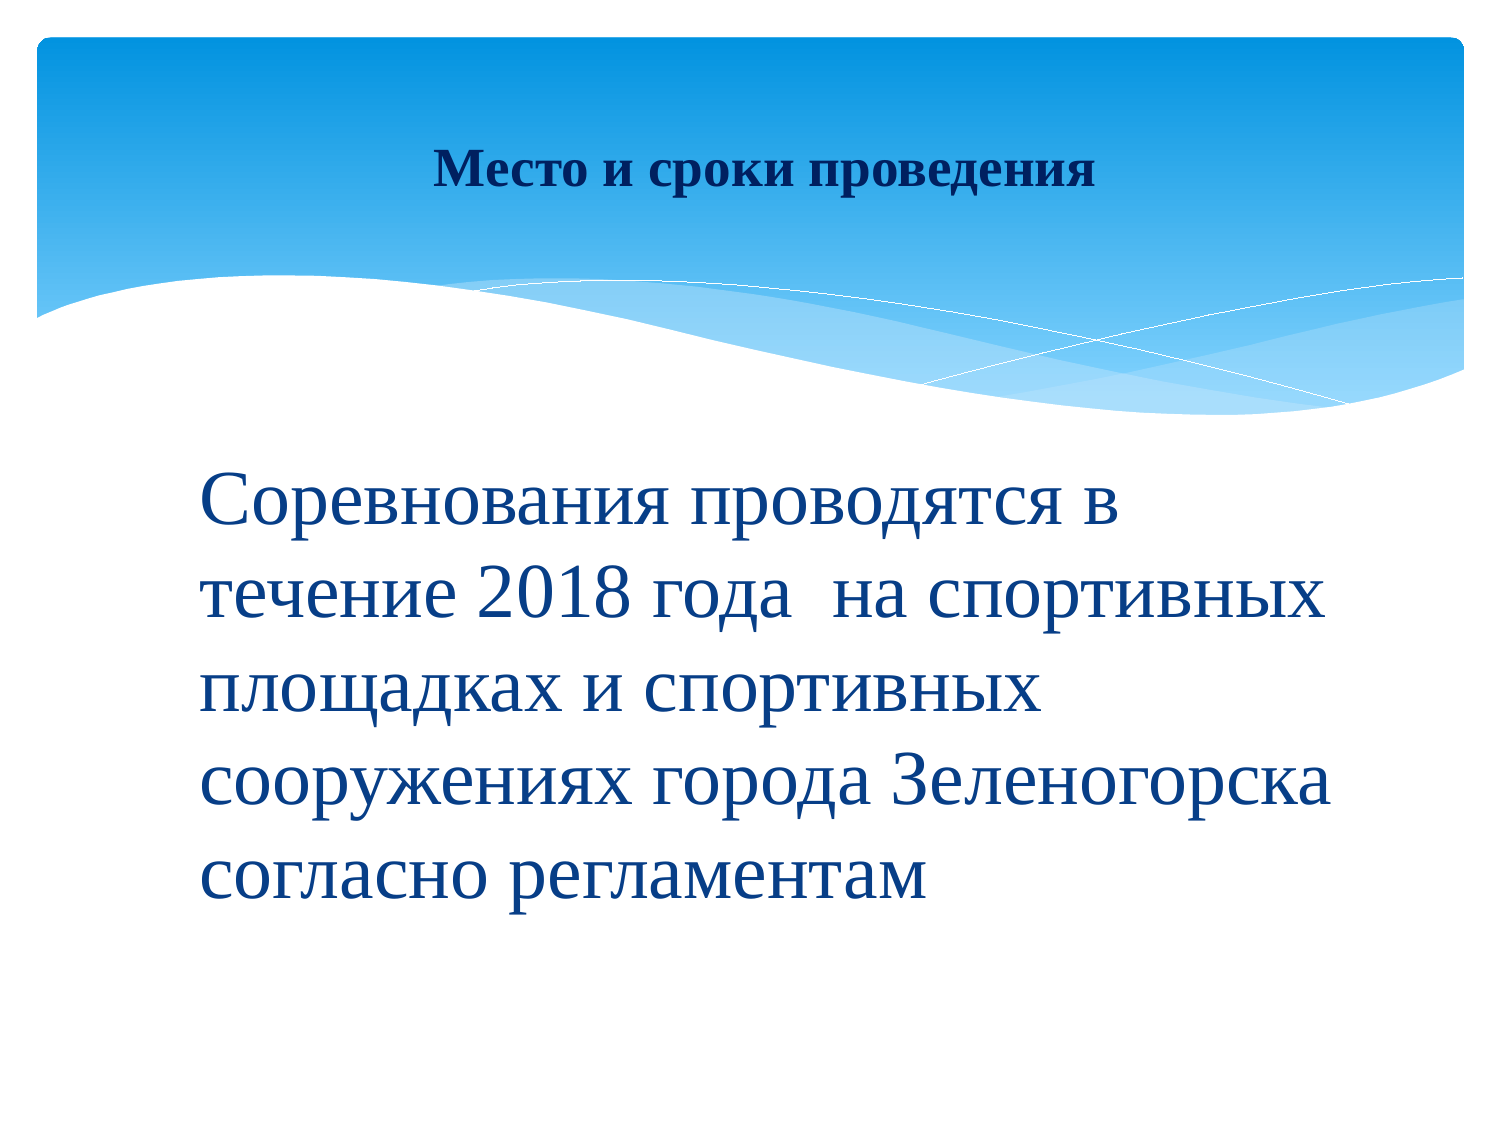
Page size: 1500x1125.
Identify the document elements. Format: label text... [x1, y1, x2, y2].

list Соревнования проводятся в течение 2018 года на спортивных площадках и спортивных сооружениях города Зеленогорска согласно регламентам [143, 438, 1359, 1005]
title Место и сроки проведения [75, 55, 1425, 261]
